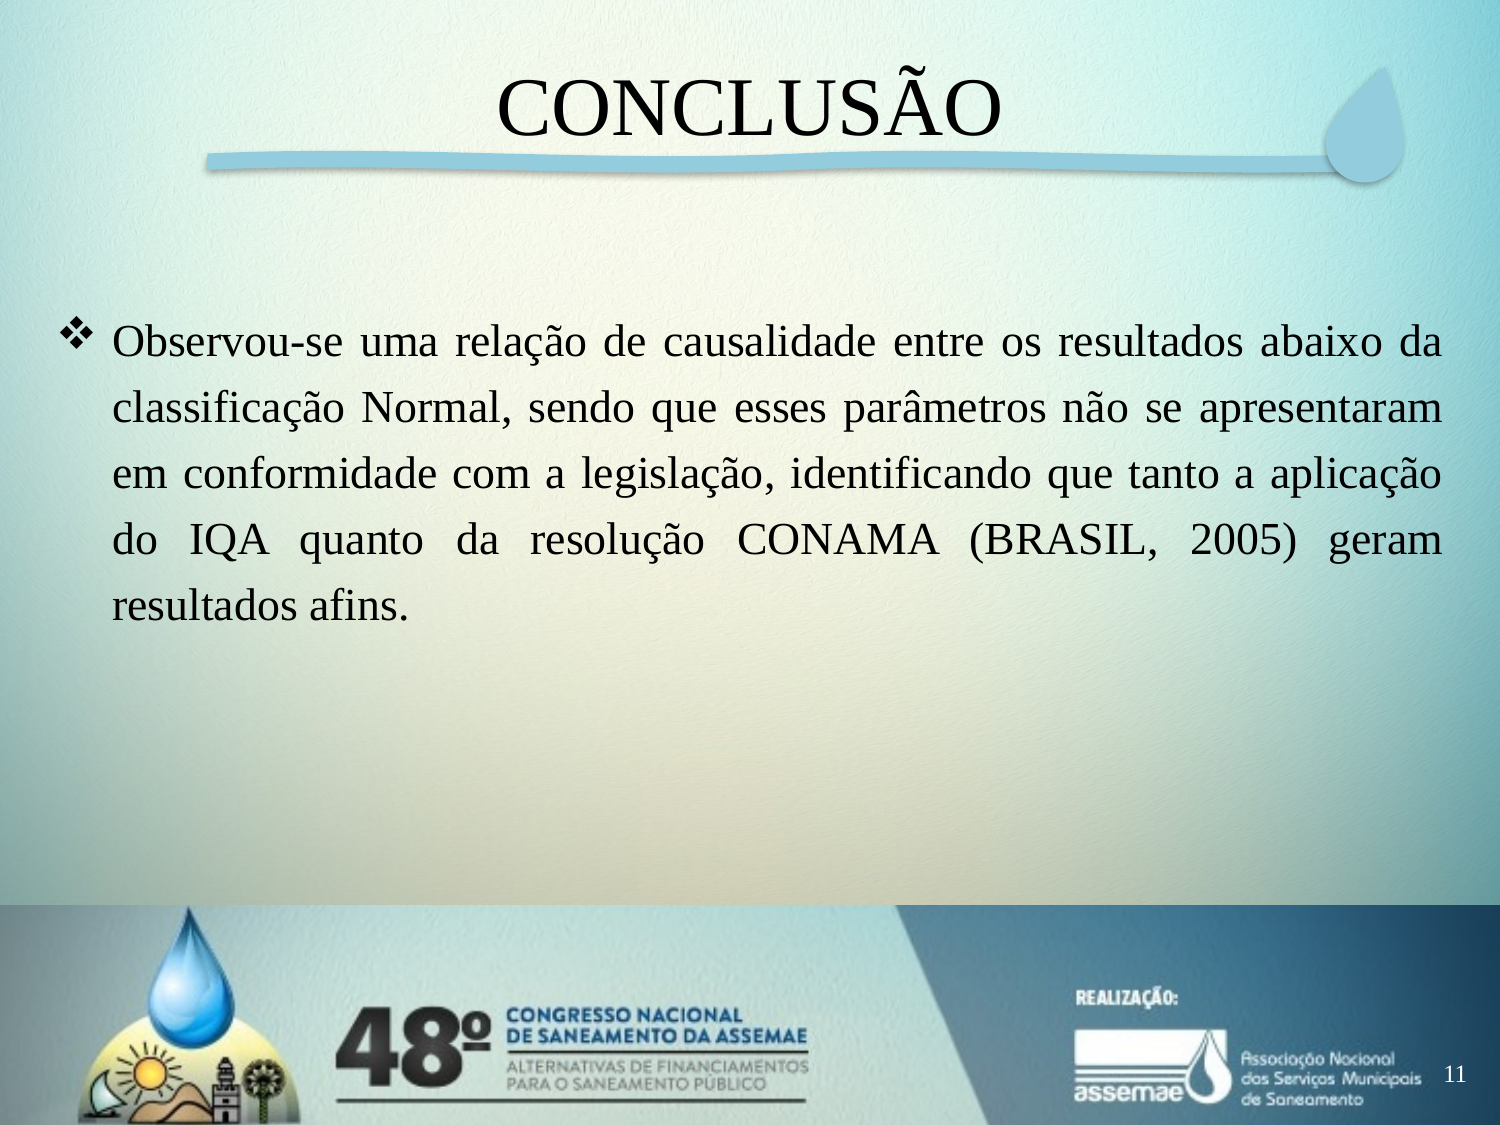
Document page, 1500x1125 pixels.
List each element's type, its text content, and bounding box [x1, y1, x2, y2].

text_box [206, 62, 1410, 184]
slide_number 11 [1132, 1042, 1483, 1103]
title CONCLUSÃO [75, 8, 1425, 197]
text_box Observou-se uma relação de causalidade entre os resultados abaixo da classificação Normal, sendo que esses parâmetros não se apresentaram em conformidade com a legislação, identificando que tanto a aplicação do IQA quanto da resolução CONAMA (BRASIL, 2005) geram resultados afins. [41, 292, 1459, 638]
picture [0, 0, 1500, 1125]
